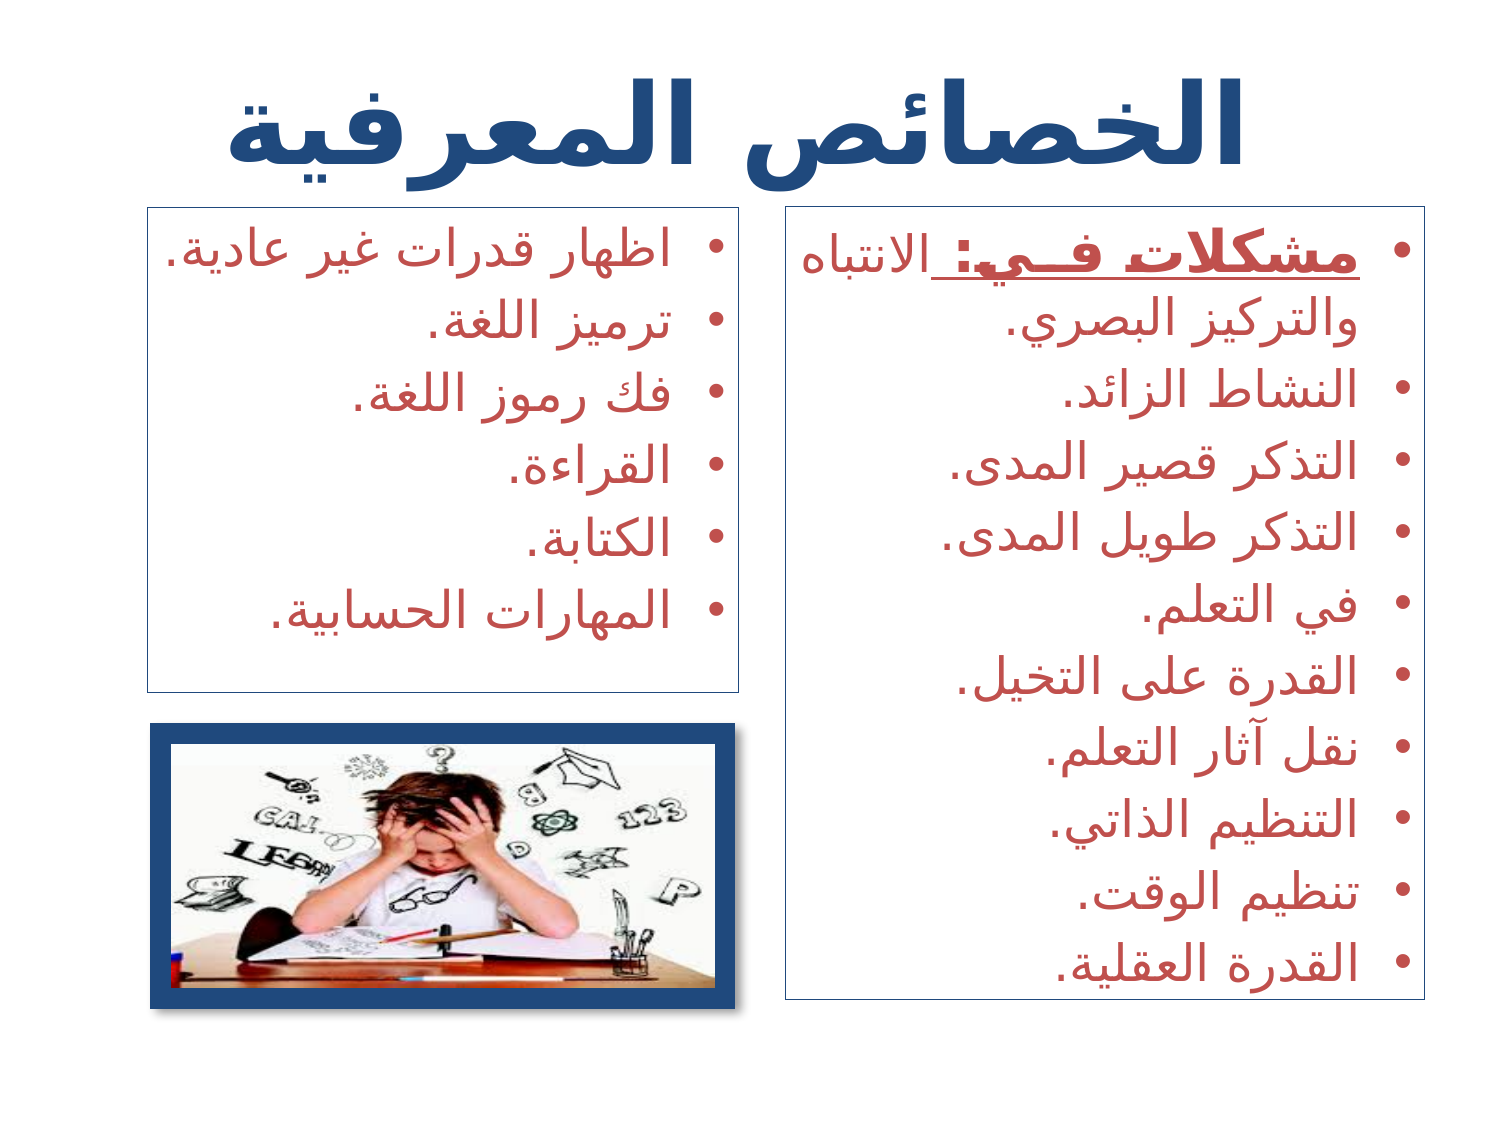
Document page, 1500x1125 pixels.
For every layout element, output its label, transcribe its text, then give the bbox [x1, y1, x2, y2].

list اظهار قدرات غير عادية. ترميز اللغة. فك رموز اللغة. القراءة. الكتابة. المهارات الحسابية. [147, 207, 739, 693]
picture [170, 743, 715, 988]
list مشكلات في: الانتباه والتركيز البصري. النشاط الزائد. التذكر قصير المدى. التذكر طويل المدى. في التعلم. القدرة على التخيل. نقل آثار التعلم. التنظيم الذاتي. تنظيم الوقت. القدرة العقلية. [785, 206, 1425, 1000]
title الخصائص المعرفية [62, 25, 1413, 214]
